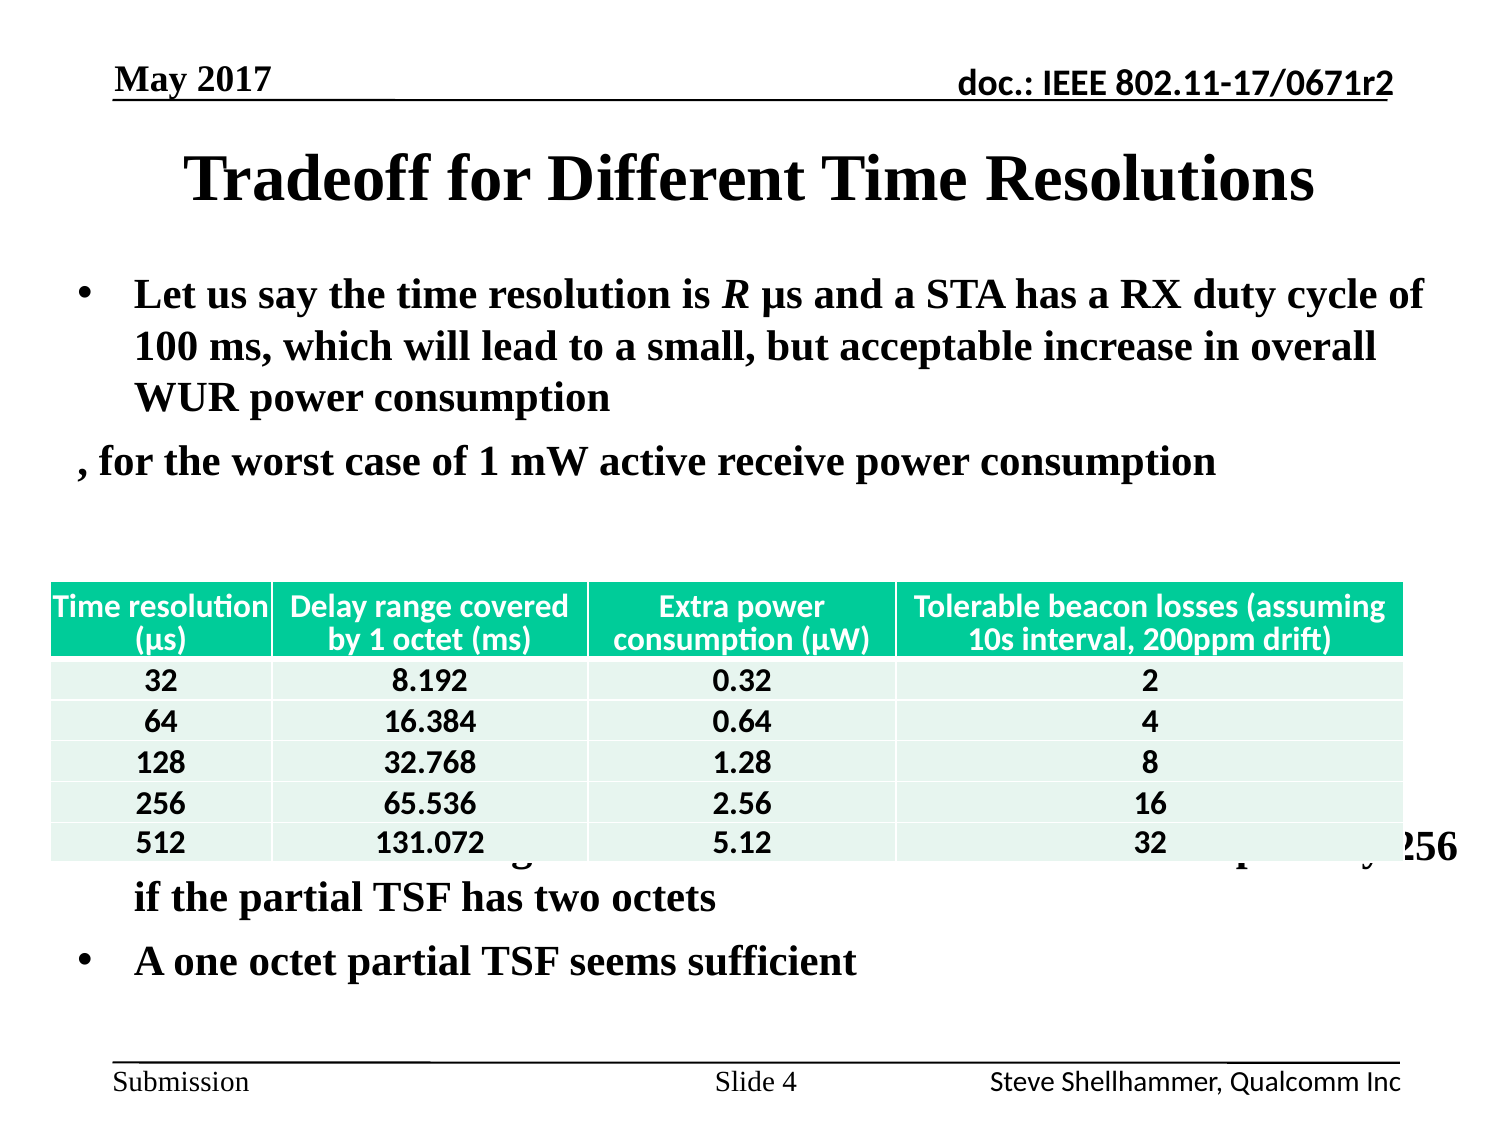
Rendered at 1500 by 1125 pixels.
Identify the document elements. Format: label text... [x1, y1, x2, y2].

table_cell 2.56 [589, 782, 895, 822]
table_header Delay range covered by 1 octet (ms) [273, 582, 587, 656]
table_cell 5.12 [589, 823, 895, 861]
table_cell 32 [897, 823, 1403, 861]
table_cell 0.64 [589, 701, 895, 740]
table_cell 16.384 [273, 701, 587, 740]
table_cell 8.192 [273, 662, 587, 699]
table_header Time resolution (µs) [51, 582, 271, 656]
slide_number Slide 4 [712, 1061, 800, 1123]
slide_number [114, 54, 423, 100]
title Tradeoff for Different Time Resolutions [112, 112, 1388, 235]
table_header Extra power consumption (µW) [589, 582, 895, 656]
footer Steve Shellhammer, Qualcomm Inc [878, 1061, 1402, 1093]
table_cell 32 [51, 662, 271, 699]
table_cell 65.536 [273, 782, 587, 822]
table_cell 64 [51, 701, 271, 740]
table_header Tolerable beacon losses (assuming 10s interval, 200ppm drift) [897, 582, 1403, 656]
table_cell 512 [51, 823, 271, 861]
table_cell 128 [51, 741, 271, 781]
table_cell 0.32 [589, 662, 895, 699]
table_cell 8 [897, 741, 1403, 781]
table_cell 256 [51, 782, 271, 822]
table_cell 4 [897, 701, 1403, 740]
table_cell 131.072 [273, 823, 587, 861]
table_cell 1.28 [589, 741, 895, 781]
table_cell 32.768 [273, 741, 587, 781]
table_cell 16 [897, 782, 1403, 822]
table_cell 2 [897, 662, 1403, 699]
